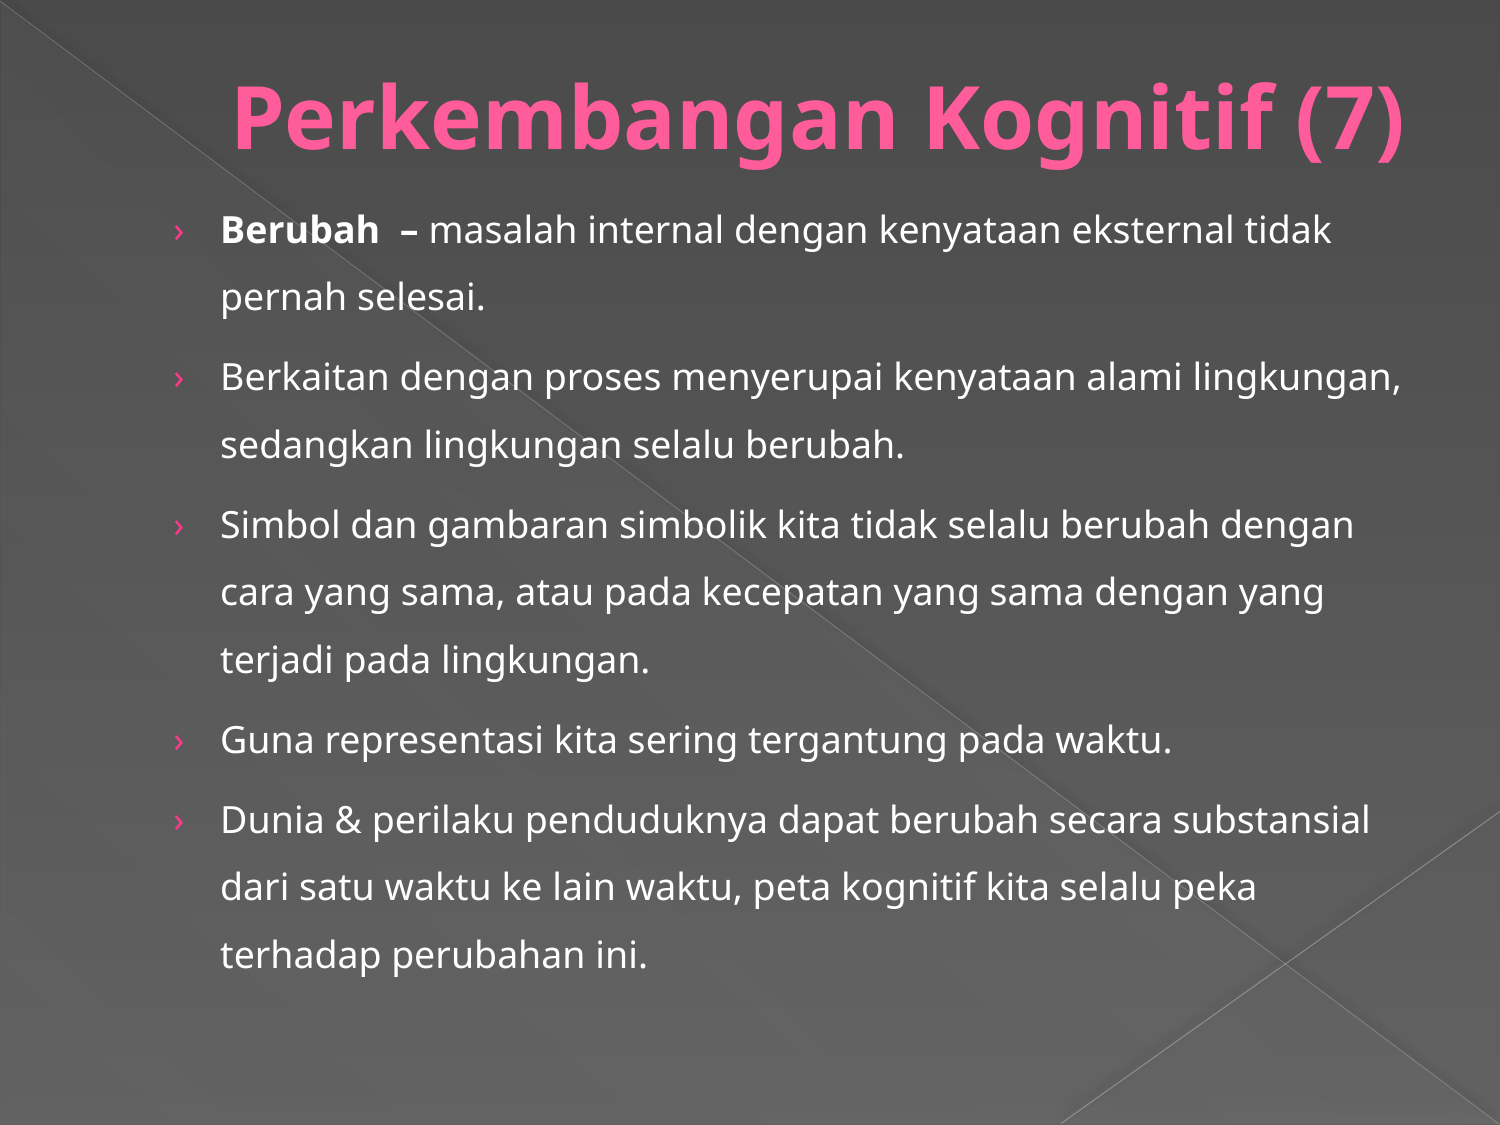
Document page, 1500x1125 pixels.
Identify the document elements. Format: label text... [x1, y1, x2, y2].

title Perkembangan Kognitif (7) [70, 0, 1421, 175]
list Berubah – masalah internal dengan kenyataan eksternal tidak pernah selesai. Berkaitan dengan proses menyerupai kenyataan alami lingkungan, sedangkan lingkungan selalu berubah. Simbol dan gambaran simbolik kita tidak selalu berubah dengan cara yang sama, atau pada kecepatan yang sama dengan yang terjadi pada lingkungan. Guna representasi kita sering tergantung pada waktu. Dunia & perilaku penduduknya dapat berubah secara substansial dari satu waktu ke lain waktu, peta kognitif kita selalu peka terhadap perubahan ini. [70, 175, 1421, 1044]
